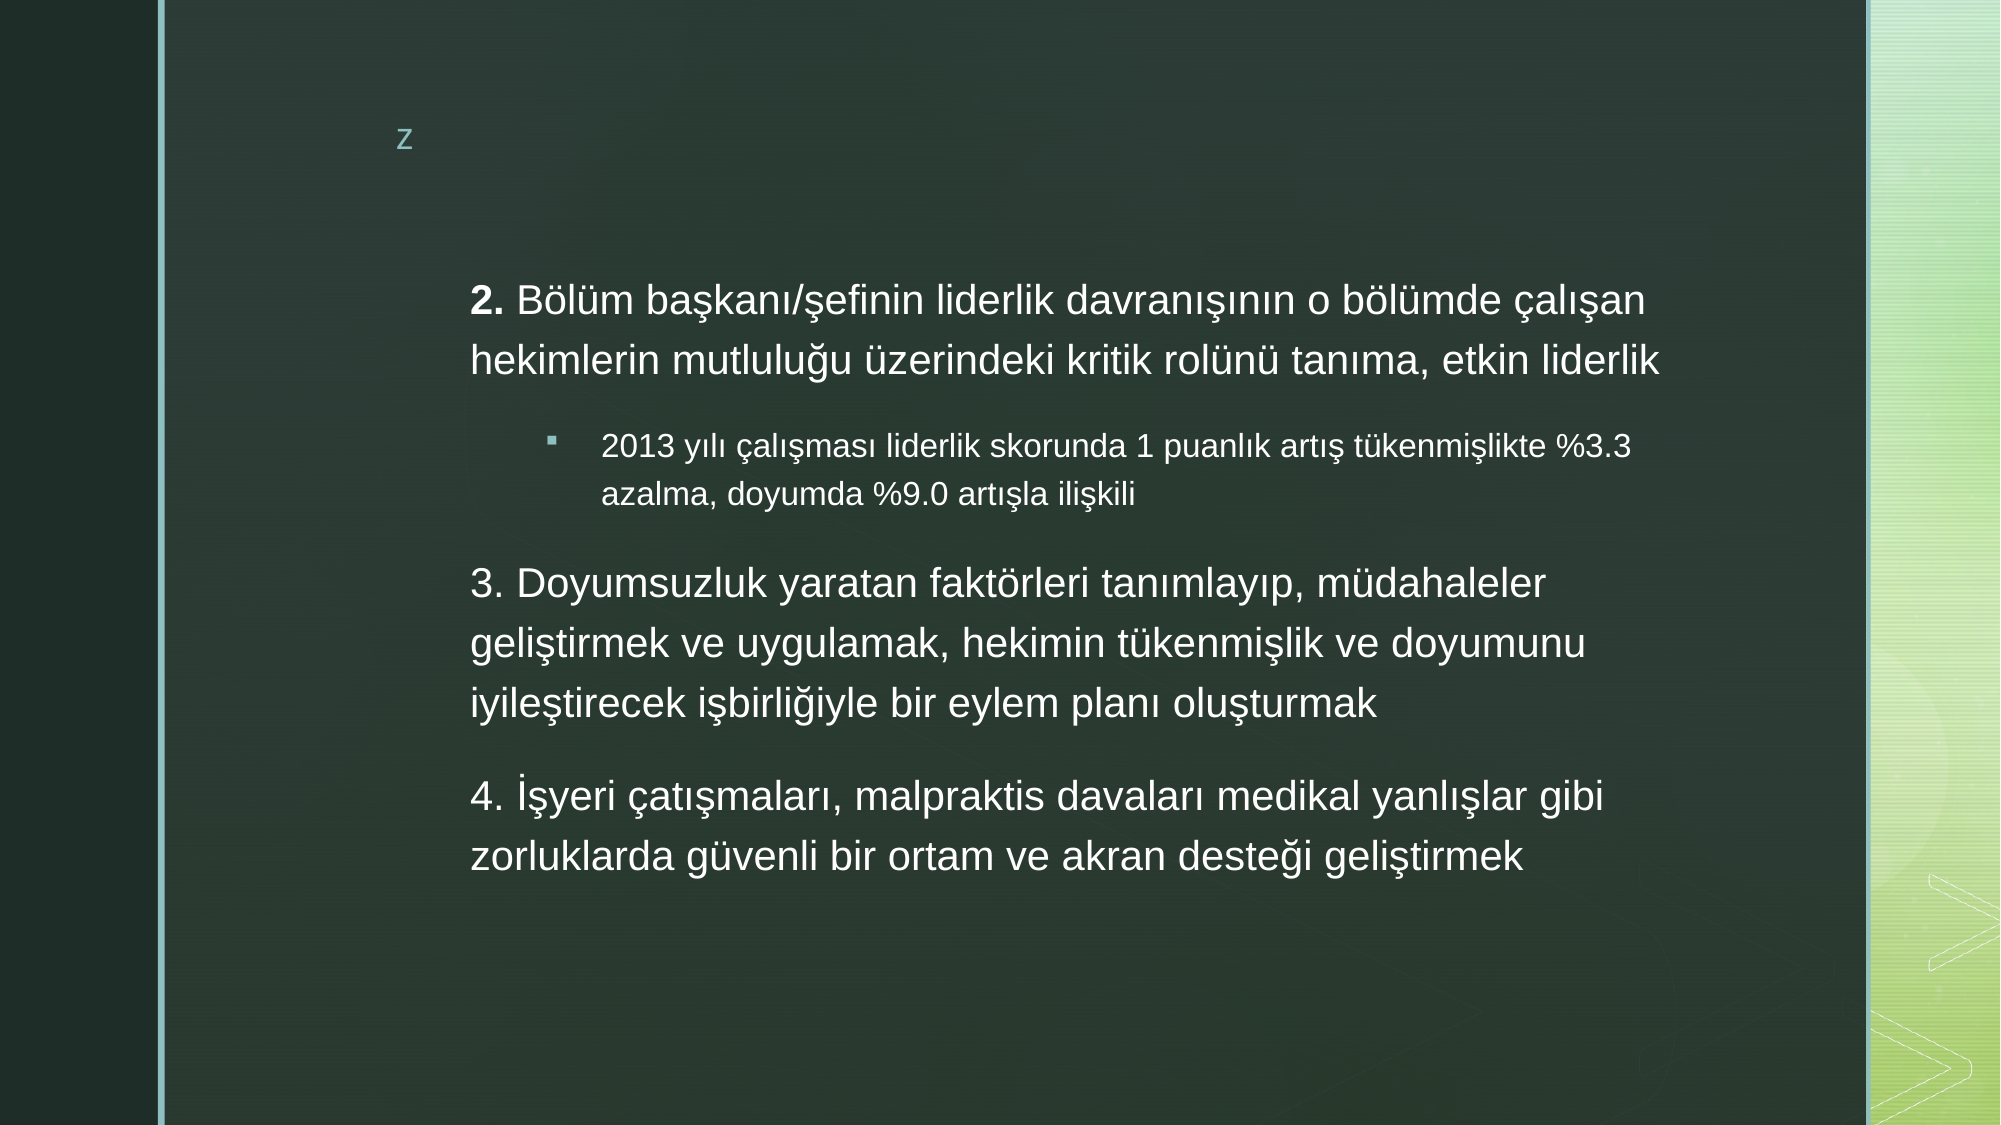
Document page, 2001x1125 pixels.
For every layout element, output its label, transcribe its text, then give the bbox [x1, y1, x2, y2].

picture [1871, 0, 2001, 1125]
list 2. Bölüm başkanı/şefinin liderlik davranışının o bölümde çalışan hekimlerin mutluluğu üzerindeki kritik rolünü tanıma, etkin liderlik 2013 yılı çalışması liderlik skorunda 1 puanlık artış tükenmişlikte %3.3 azalma, doyumda %9.0 artışla ilişkili 3. Doyumsuzluk yaratan faktörleri tanımlayıp, müdahaleler geliştirmek ve uygulamak, hekimin tükenmişlik ve doyumunu iyileştirecek işbirliğiyle bir eylem planı oluşturmak 4. İşyeri çatışmaları, malpraktis davaları medikal yanlışlar gibi zorluklarda güvenli bir ortam ve akran desteği geliştirmek [454, 336, 1734, 993]
